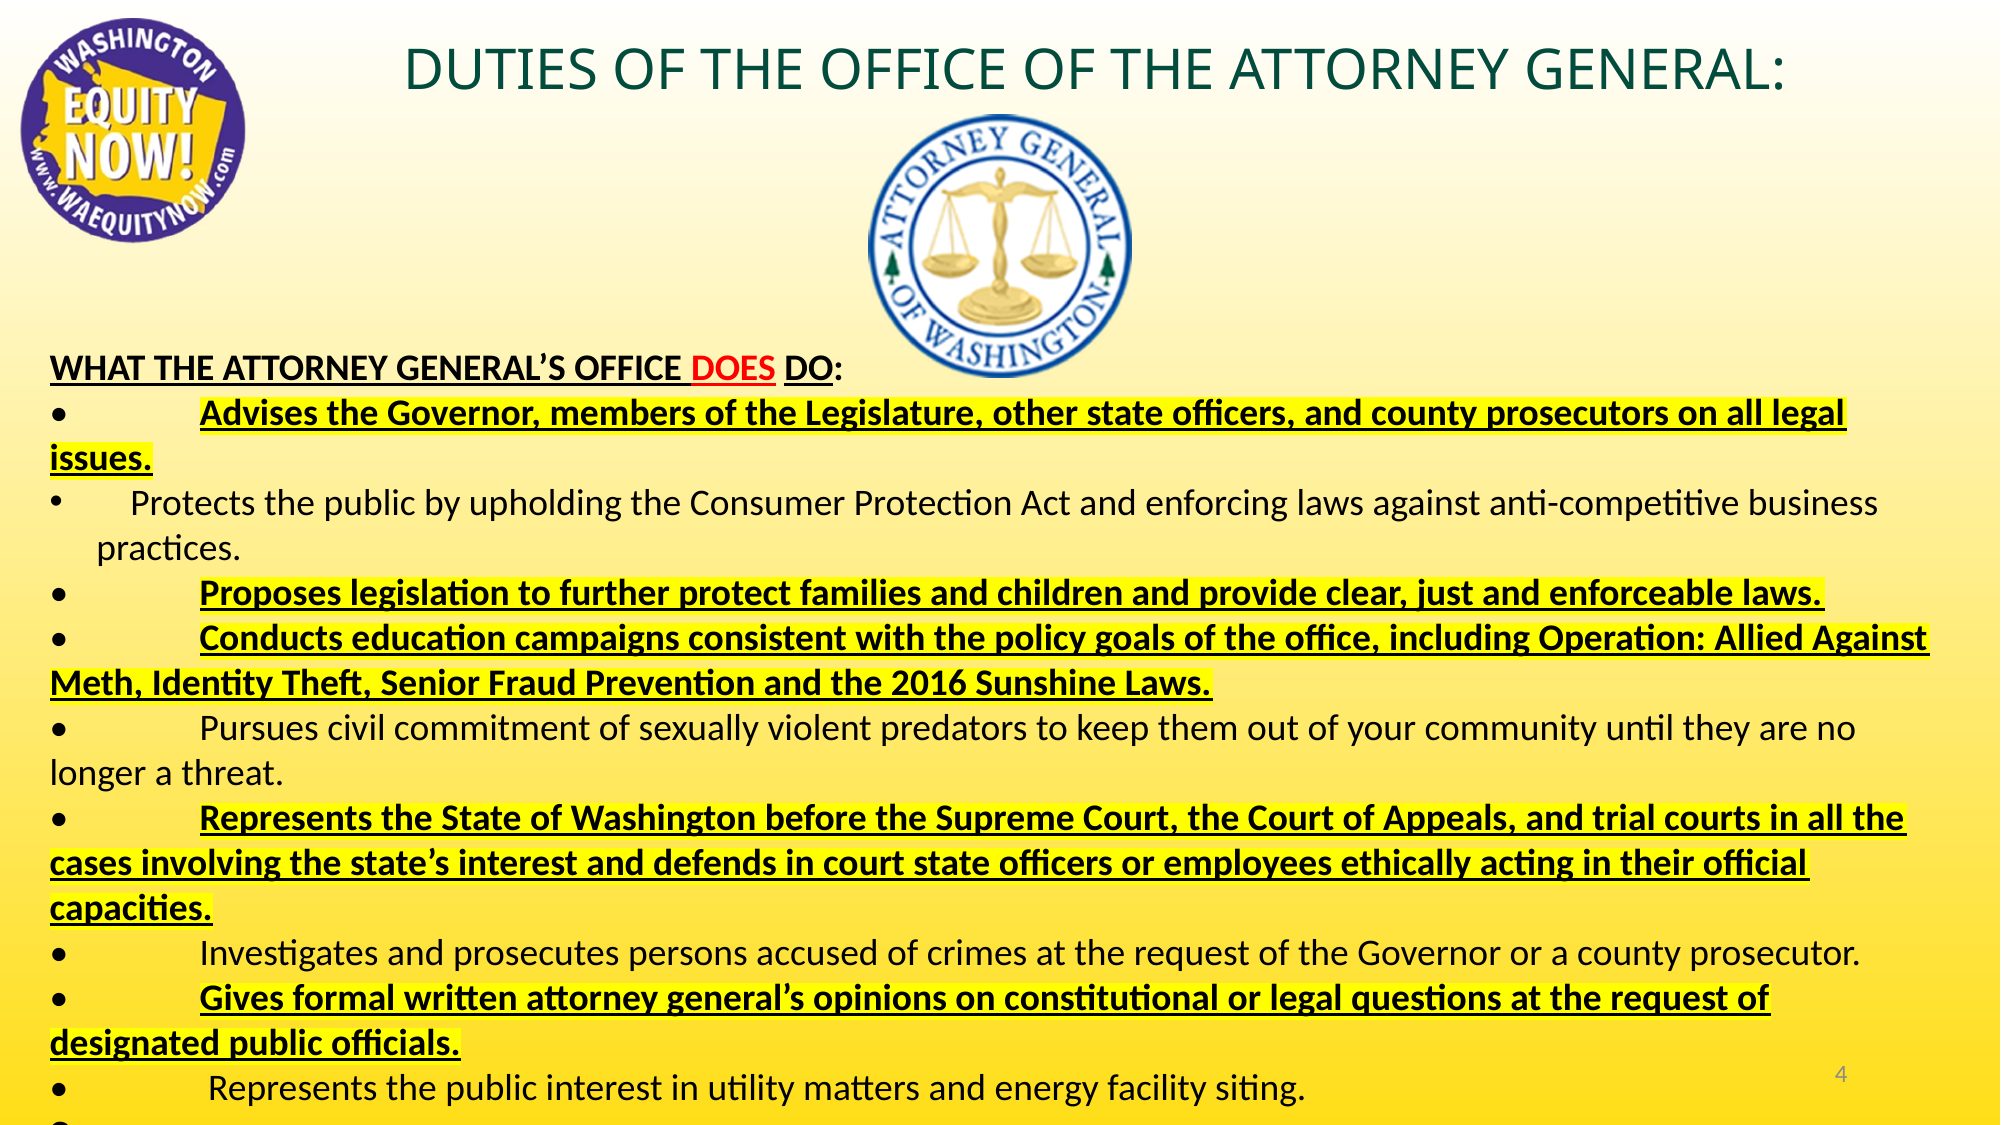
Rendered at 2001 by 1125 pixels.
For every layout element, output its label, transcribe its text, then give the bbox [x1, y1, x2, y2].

picture [17, 18, 256, 256]
picture [868, 114, 1132, 378]
text_box WHAT THE ATTORNEY GENERAL’S OFFICE DOES DO: • Advises the Governor, members of the Legislature, other state officers, and county prosecutors on all legal issues. Protects the public by upholding the Consumer Protection Act and enforcing laws against anti-competitive business practices. • Proposes legislation to further protect families and children and provide clear, just and enforceable laws. • Conducts education campaigns consistent with the policy goals of the office, including Operation: Allied Against Meth, Identity Theft, Senior Fraud Prevention and the 2016 Sunshine Laws. • Pursues civil commitment of sexually violent predators to keep them out of your community until they are no longer a threat. • Represents the State of Washington before the Supreme Court, the Court of Appeals, and trial courts in all the cases involving the state’s interest and defends in court state officers or employees ethically acting in their official capacities. • Investigates and prosecutes persons accused of crimes at the request of the Governor or a county prosecutor. • Gives formal written attorney general’s opinions on constitutional or legal questions at the request of designated public officials. • Represents the public interest in utility matters and energy facility siting. Source: https://www.atg.wa.gov/roles-office#:~:text=Represents%20the%20State%20of%20Washington,acting%20in%20their%20official%20capacities. [34, 245, 1966, 1125]
title DUTIES OF THE OFFICE OF THE ATTORNEY GENERAL: [256, 33, 1991, 133]
